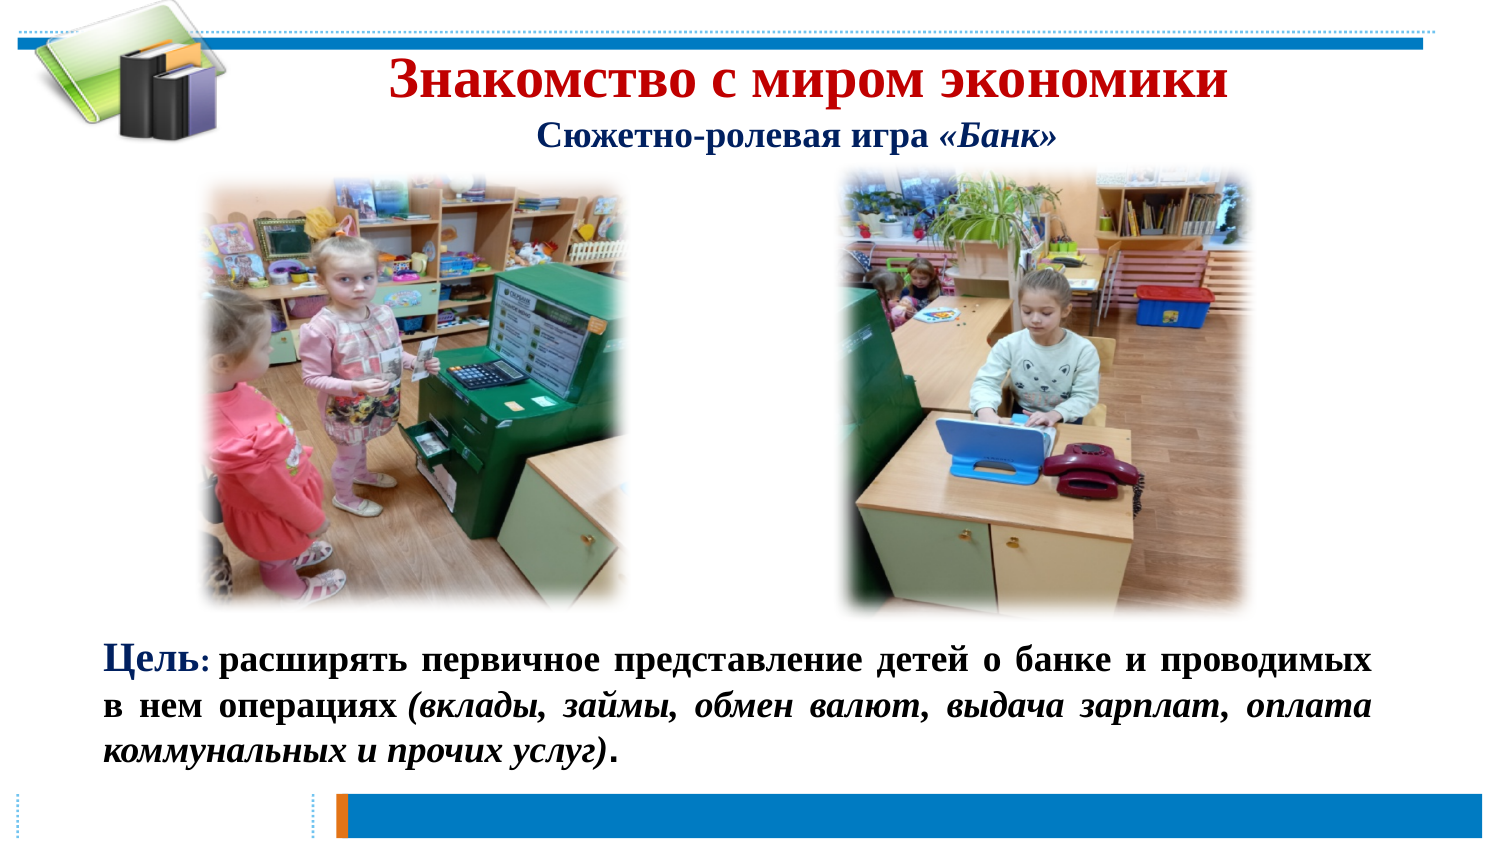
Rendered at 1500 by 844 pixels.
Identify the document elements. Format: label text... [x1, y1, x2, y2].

text_box Знакомство с миром экономики [218, 32, 1400, 117]
picture [814, 179, 1276, 606]
text_box Сюжетно-ролевая игра «Банк» [371, 102, 1223, 163]
picture [191, 173, 636, 612]
text_box Цель: расширять первичное представление детей о банке и проводимых в нем операциях (вклады, займы, обмен валют, выдача зарплат, оплата коммунальных и прочих услуг). [88, 622, 1388, 778]
picture [29, 0, 231, 151]
